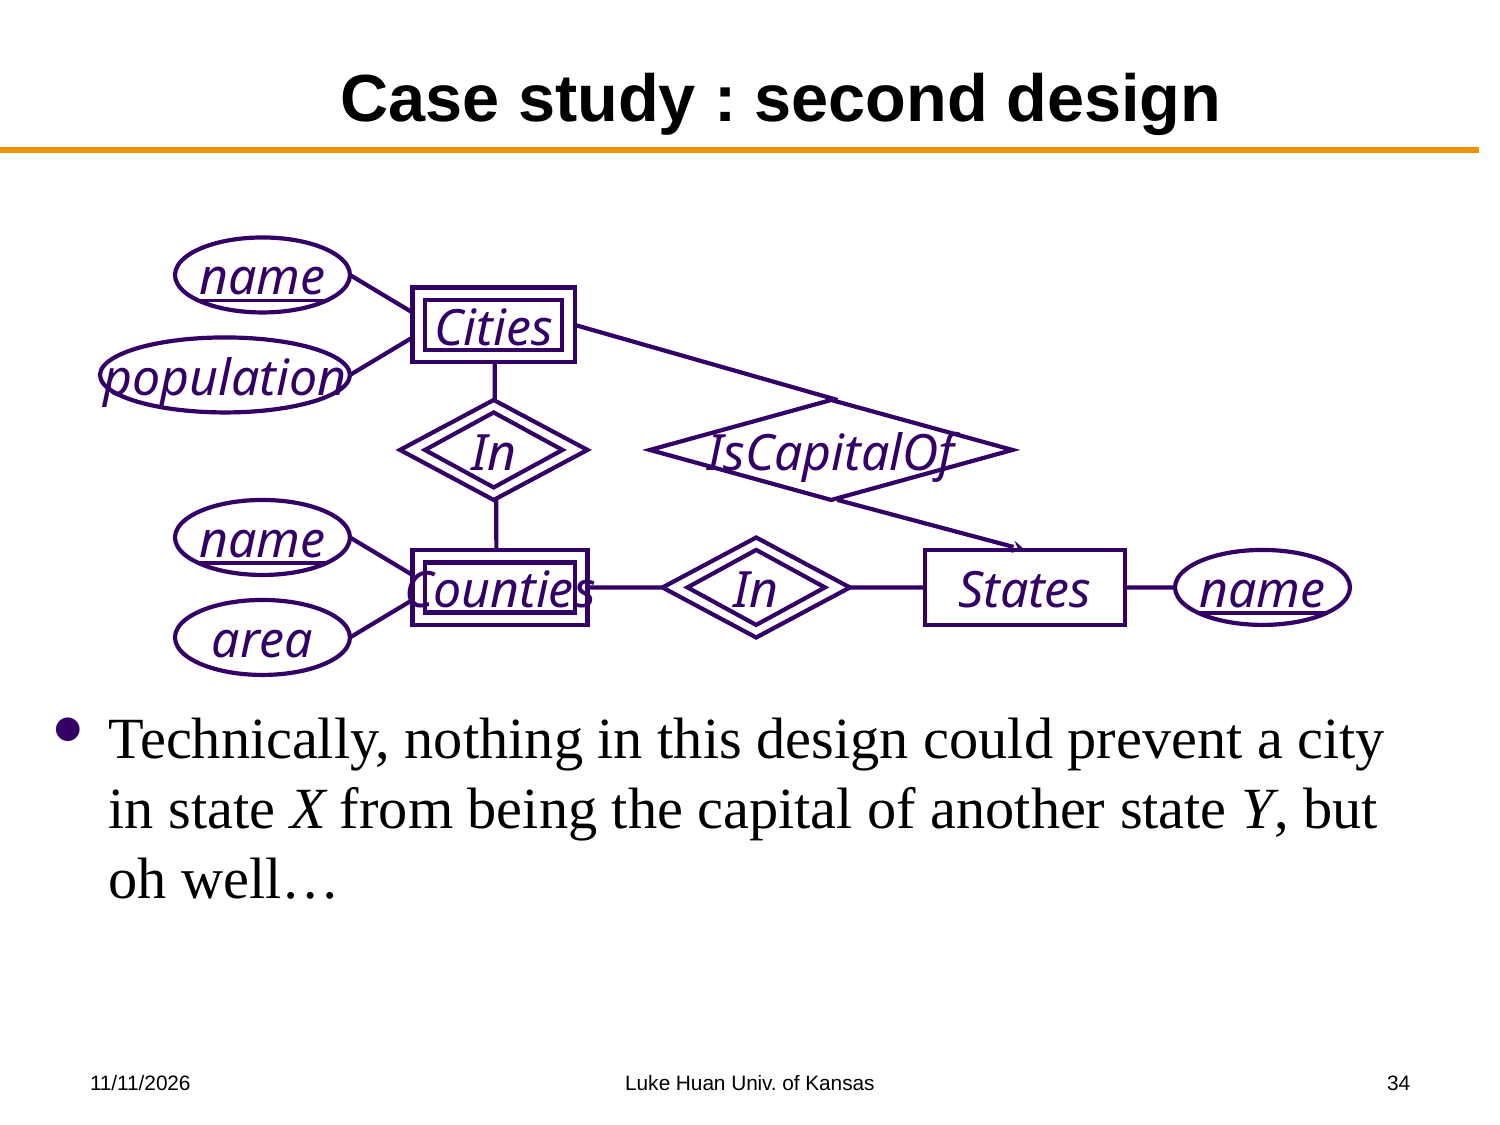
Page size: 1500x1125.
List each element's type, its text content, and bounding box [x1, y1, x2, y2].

footer Luke Huan Univ. of Kansas [512, 1062, 988, 1101]
text_box population [99, 337, 350, 413]
title Case study : second design [162, 37, 1400, 143]
text_box [424, 299, 563, 350]
text_box In [399, 399, 588, 500]
text_box name [174, 237, 350, 313]
text_box [424, 412, 563, 488]
text_box area [174, 599, 350, 675]
text_box In [663, 537, 850, 638]
text_box IsCapitalOf [649, 399, 1013, 500]
text_box [687, 549, 825, 625]
text_box States [924, 549, 1125, 625]
text_box Cities [412, 287, 575, 363]
text_box name [174, 499, 350, 575]
slide_number 34 [1074, 1062, 1426, 1101]
text_box [1011, 540, 1025, 553]
text_box Counties [412, 549, 588, 625]
text_box name [1175, 549, 1351, 625]
text_box [424, 562, 575, 613]
list Technically, nothing in this design could prevent a city in state X from being the capital of another state Y, but oh well… [37, 692, 1450, 1038]
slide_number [74, 1062, 426, 1101]
